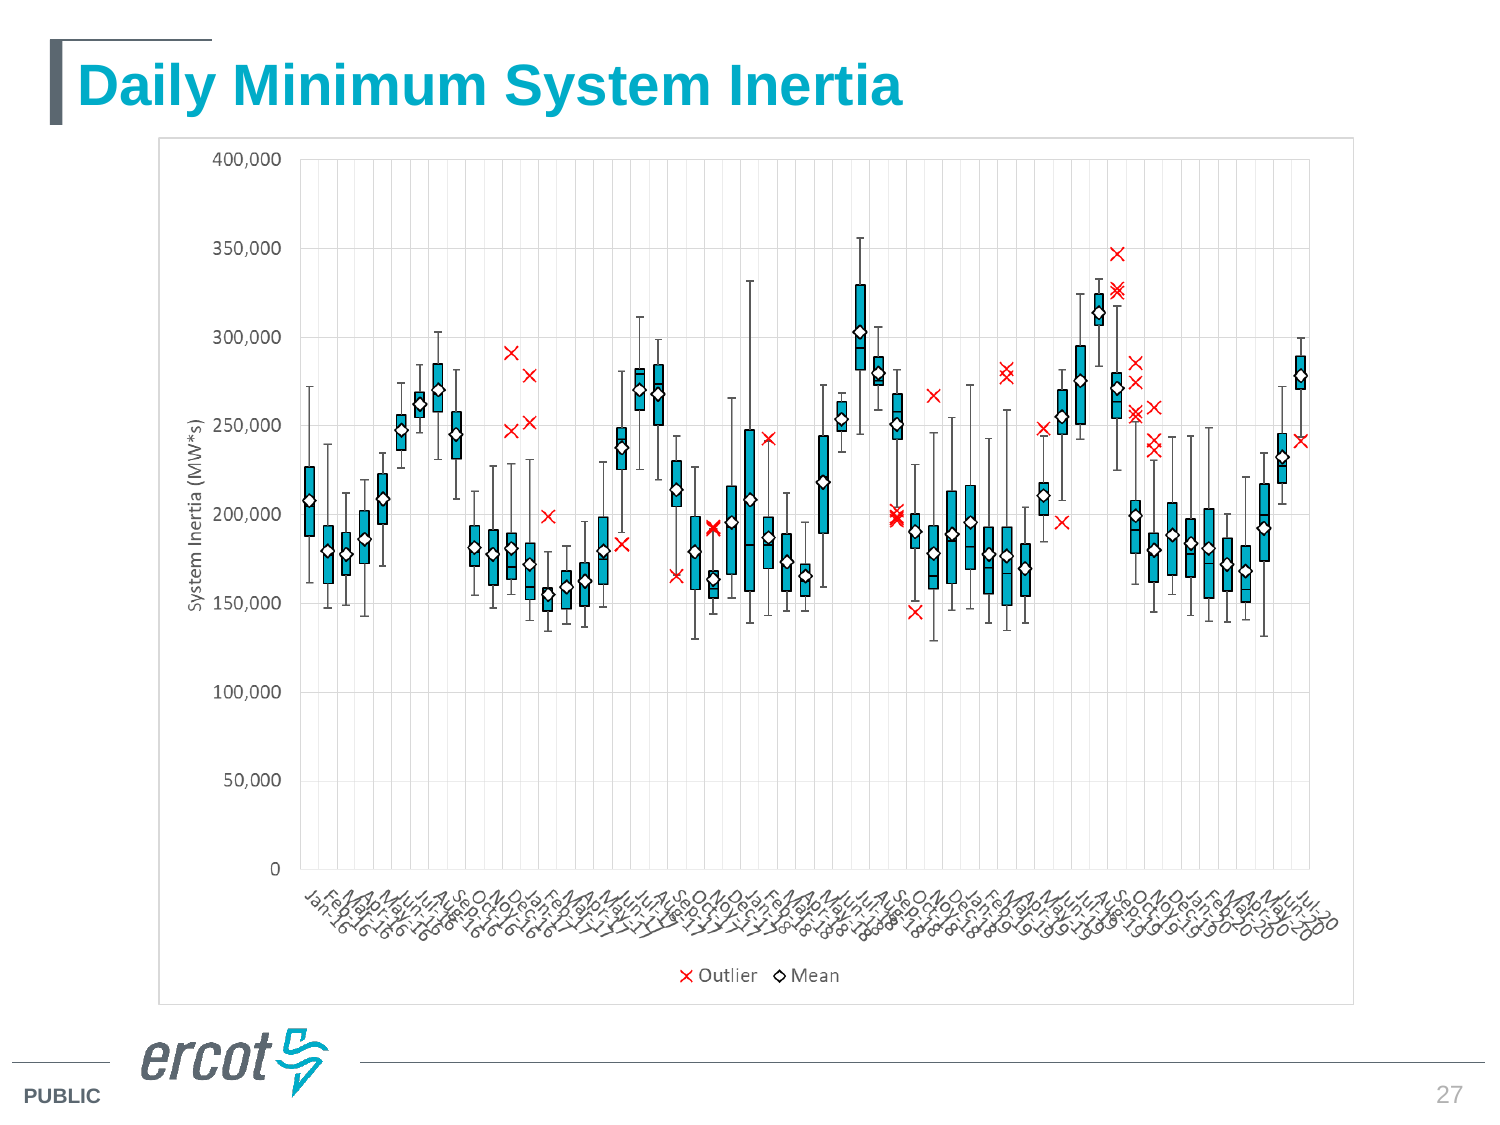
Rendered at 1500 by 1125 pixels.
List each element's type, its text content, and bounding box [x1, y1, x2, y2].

picture [158, 137, 1355, 1005]
picture [137, 1024, 332, 1100]
title Daily Minimum System Inertia [62, 39, 1450, 125]
slide_number 27 [1412, 1076, 1488, 1112]
